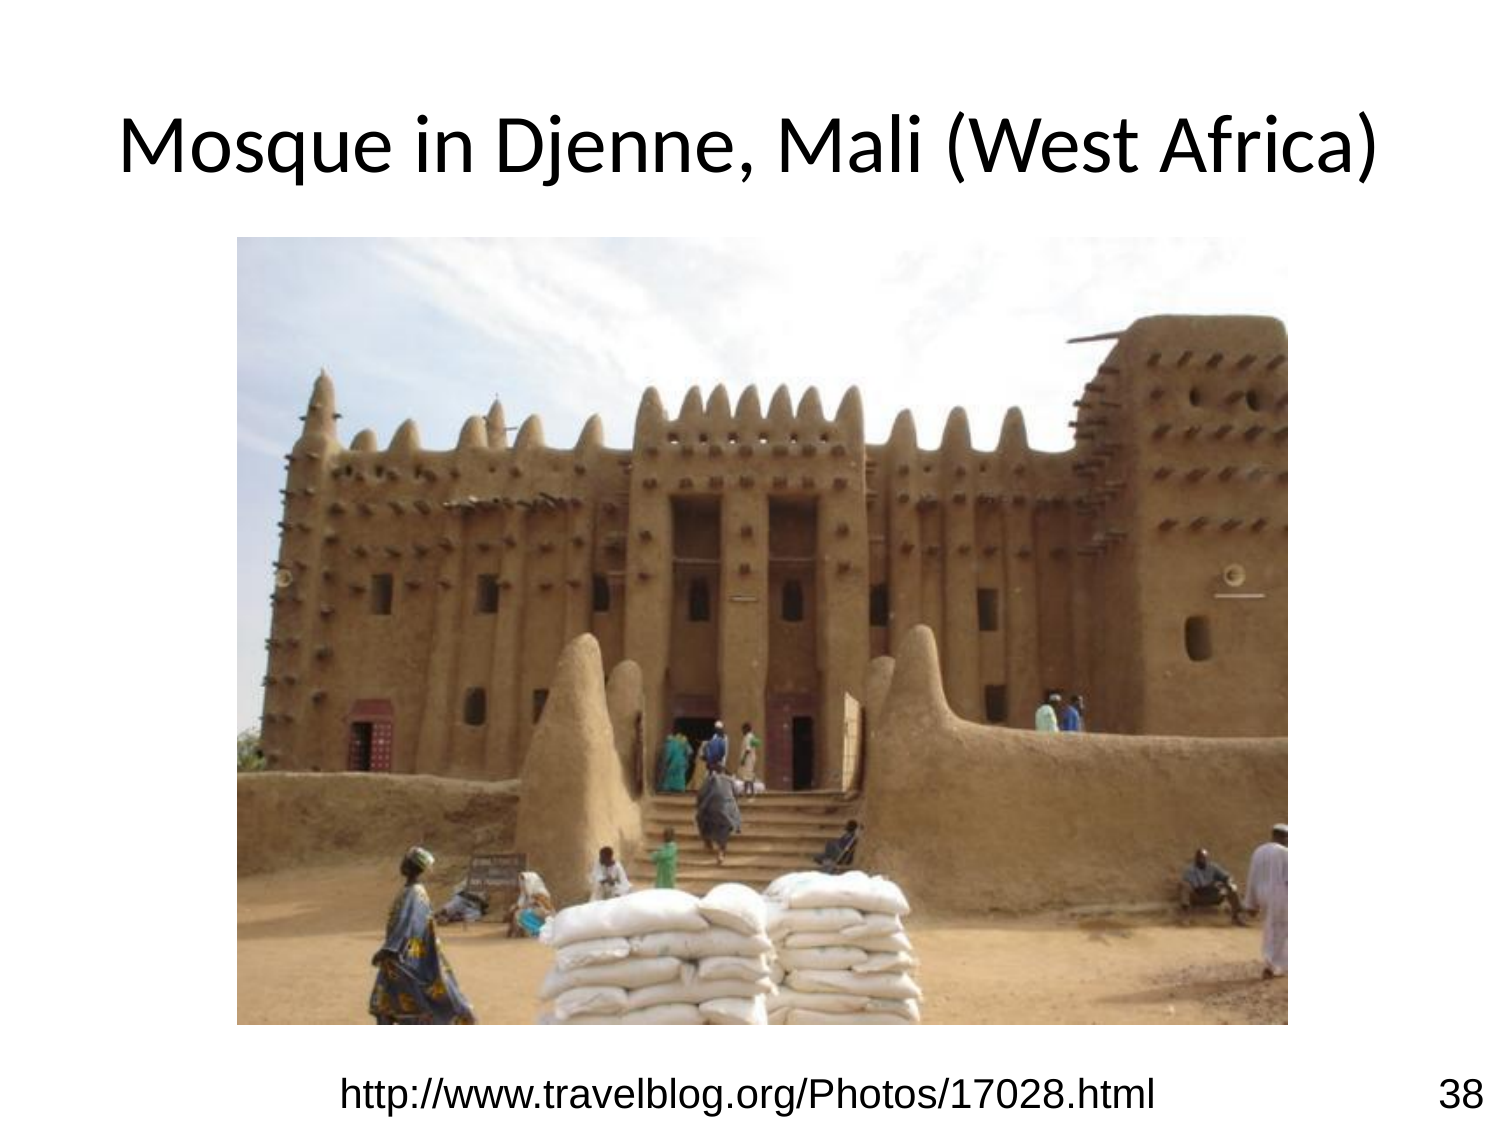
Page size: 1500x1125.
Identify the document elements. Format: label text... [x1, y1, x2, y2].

text_box 38 [1423, 1059, 1500, 1125]
title Mosque in Djenne, Mali (West Africa) [75, 45, 1425, 233]
text_box http://www.travelblog.org/Photos/17028.html [324, 1059, 1313, 1125]
picture [237, 237, 1288, 1026]
